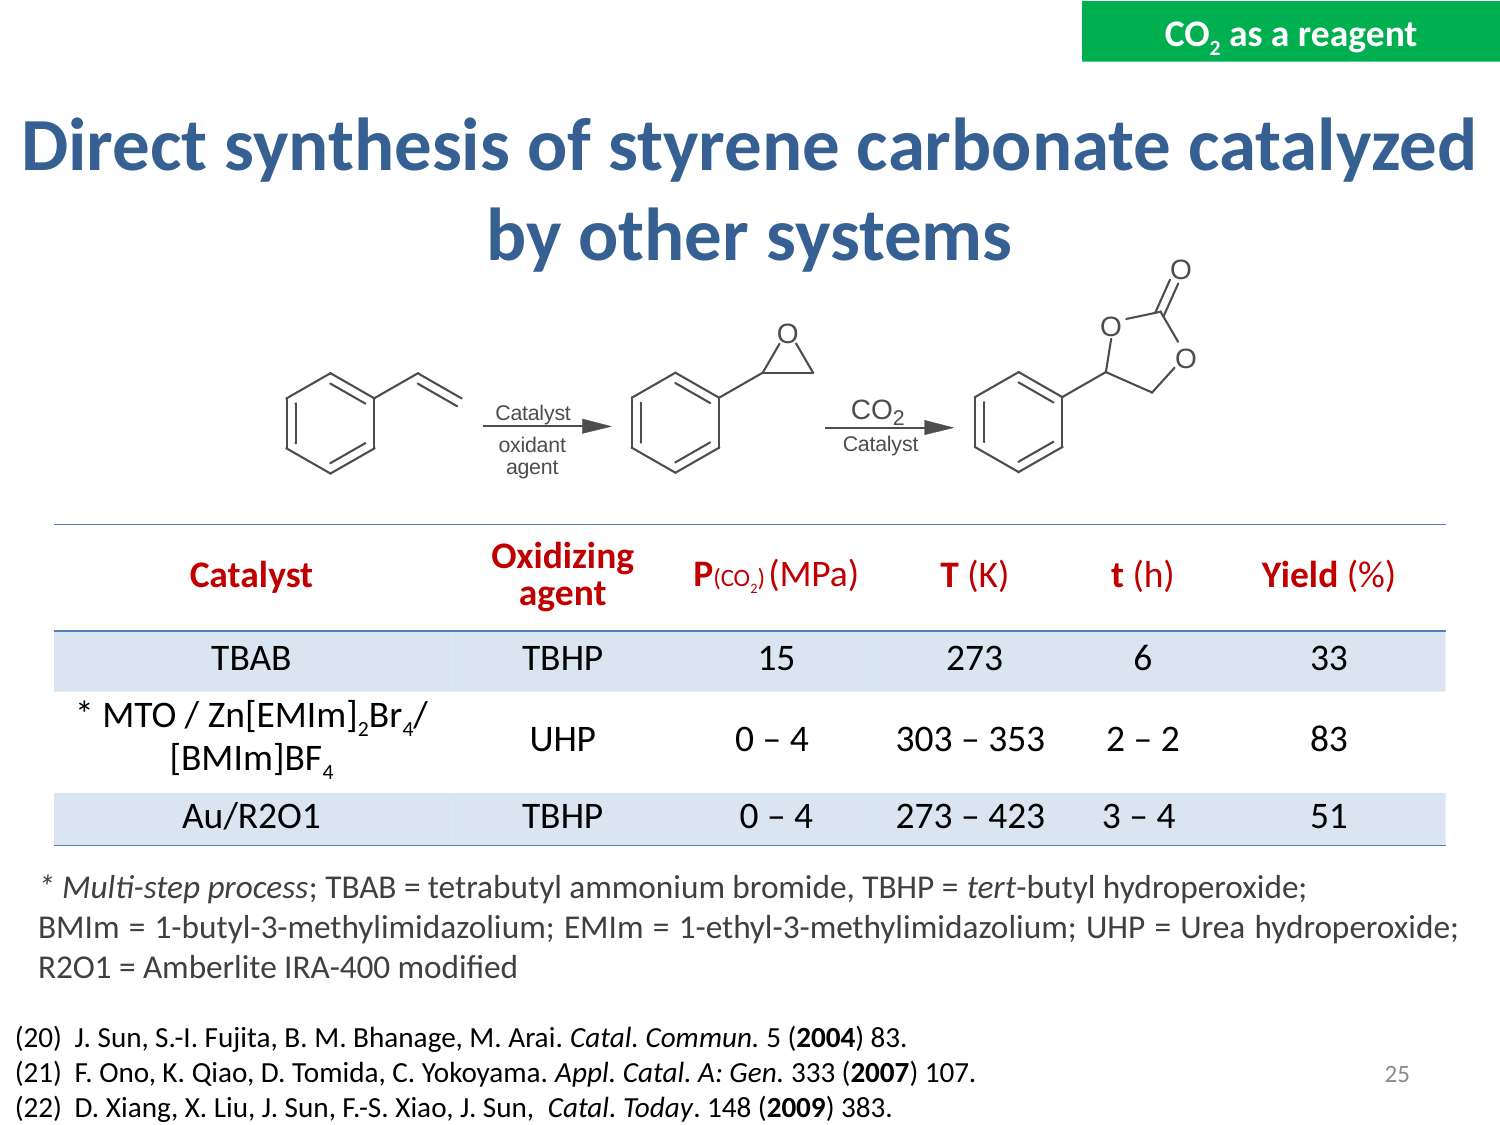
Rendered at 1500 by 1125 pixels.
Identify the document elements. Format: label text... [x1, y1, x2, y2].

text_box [279, 257, 1208, 493]
table_cell 33 [1212, 632, 1446, 692]
table_cell 303 – 353 [876, 692, 1073, 793]
table_cell 6 [1073, 632, 1212, 692]
text_box * Multi-step process; TBAB = tetrabutyl ammonium bromide, TBHP = tert-butyl hydroperoxide; BMIm = 1-butyl-3-methylimidazolium; EMIm = 1-ethyl-3-methylimidazolium; UHP = Urea hydroperoxide; R2O1 = Amberlite IRA-400 modified [23, 857, 1477, 993]
table_header Yield (%) [1212, 525, 1446, 630]
table_cell TBAB [54, 632, 449, 692]
table_header P(CO2) (MPa) [677, 525, 876, 630]
text_box Direct synthesis of styrene carbonate catalyzed by other systems [0, 91, 1500, 279]
table_cell 273 – 423 [876, 793, 1073, 845]
table_cell * MTO / Zn[EMIm]2Br4/ [BMIm]BF4 [54, 692, 449, 793]
table_cell 2 – 2 [1073, 692, 1212, 793]
table_header Oxidizing agent [449, 525, 677, 630]
table_cell 83 [1212, 692, 1446, 793]
table_cell Au/R2O1 [54, 793, 449, 845]
table_cell UHP [449, 692, 677, 793]
table_header T (K) [876, 525, 1073, 630]
text_box CO2 as a reagent [1082, 1, 1500, 62]
table_cell 273 [876, 632, 1073, 692]
table_header t (h) [1073, 525, 1212, 630]
table_cell 51 [1212, 793, 1446, 845]
table_cell 0 – 4 [677, 793, 876, 845]
table_cell 3 – 4 [1073, 793, 1212, 845]
text_box (20) J. Sun, S.-I. Fujita, B. M. Bhanage, M. Arai. Catal. Commun. 5 (2004) 83. (21) F. Ono, K. Qiao, D. Tomida, C. Yokoyama. Appl. Catal. A: Gen. 333 (2007) 107. (22) D. Xiang, X. Liu, J. Sun, F.-S. Xiao, J. Sun, Catal. Today. 148 (2009) 383. [0, 1011, 1500, 1125]
table_cell 15 [677, 632, 876, 692]
table_header Catalyst [54, 525, 449, 630]
table_cell TBHP [449, 632, 677, 692]
table_cell TBHP [449, 793, 677, 845]
slide_number 25 [1074, 1042, 1425, 1103]
table_cell 0 – 4 [677, 692, 876, 793]
